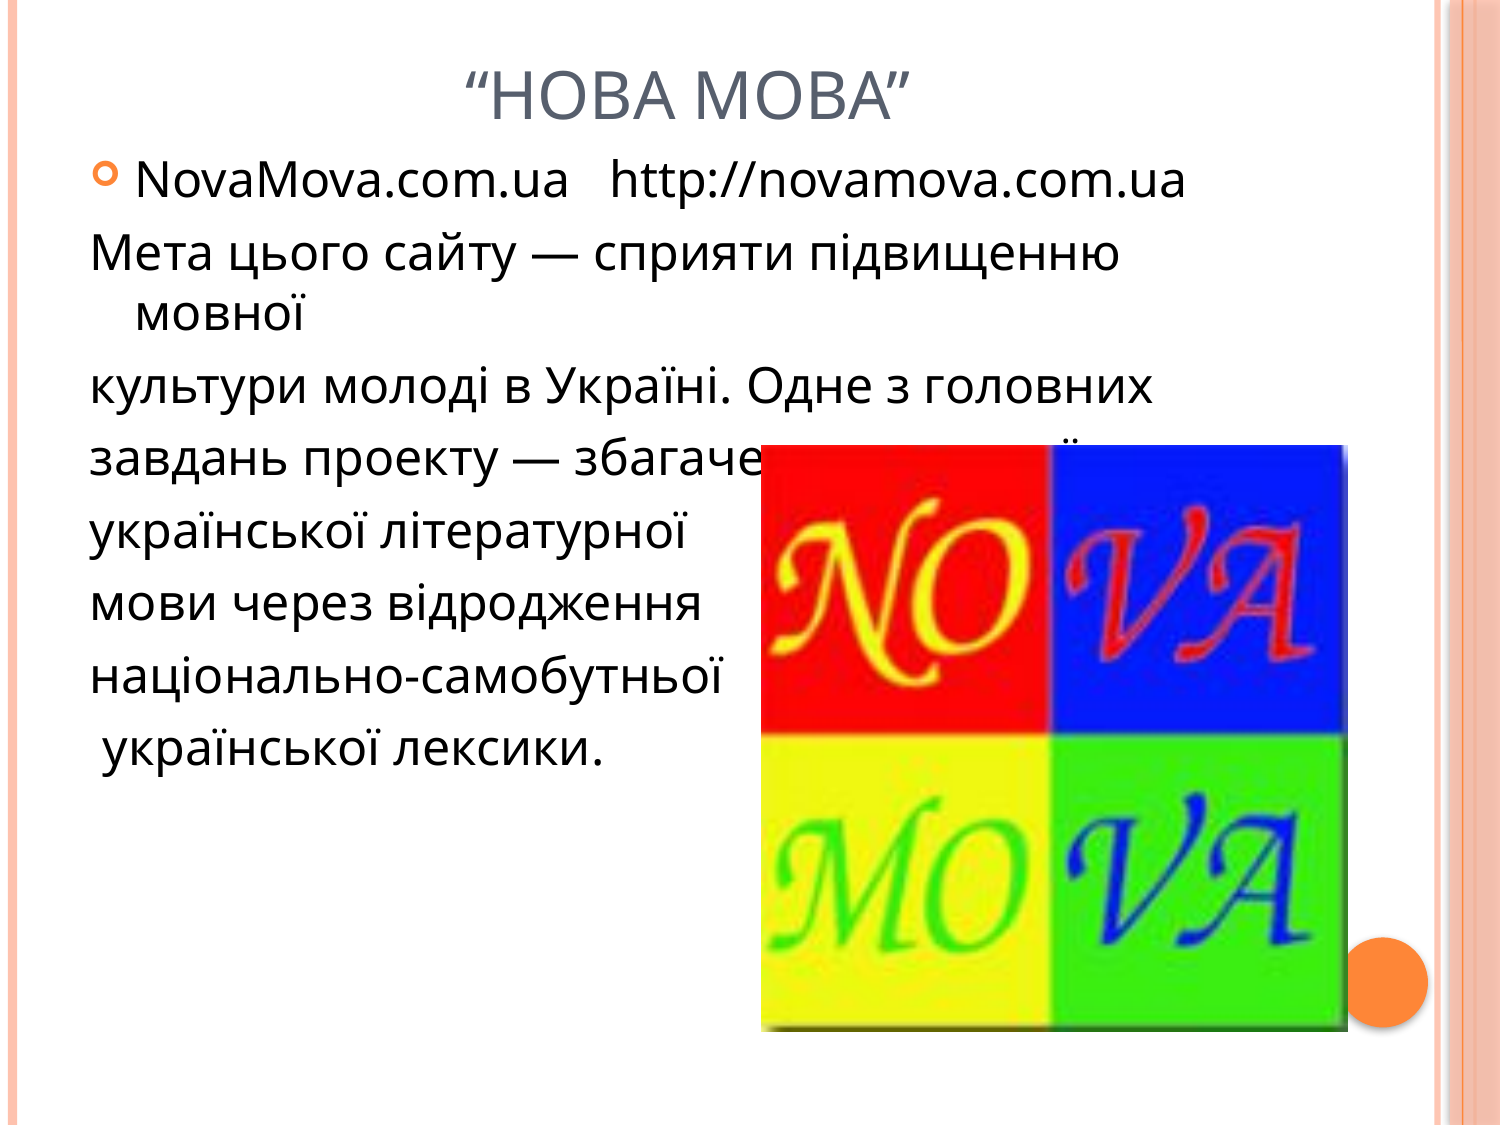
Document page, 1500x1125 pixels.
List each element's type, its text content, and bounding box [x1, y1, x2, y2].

list NovaMova.com.ua http://novamova.com.ua Мета цього сайту — сприяти підвищенню мовної культури молоді в Україні. Одне з головних завдань проекту — збагачення сучасної української літературної мови через відродження національно-самобутньої української лексики. [75, 140, 1300, 1062]
title “Нова мова” [75, 45, 1300, 140]
picture [761, 444, 1349, 1032]
